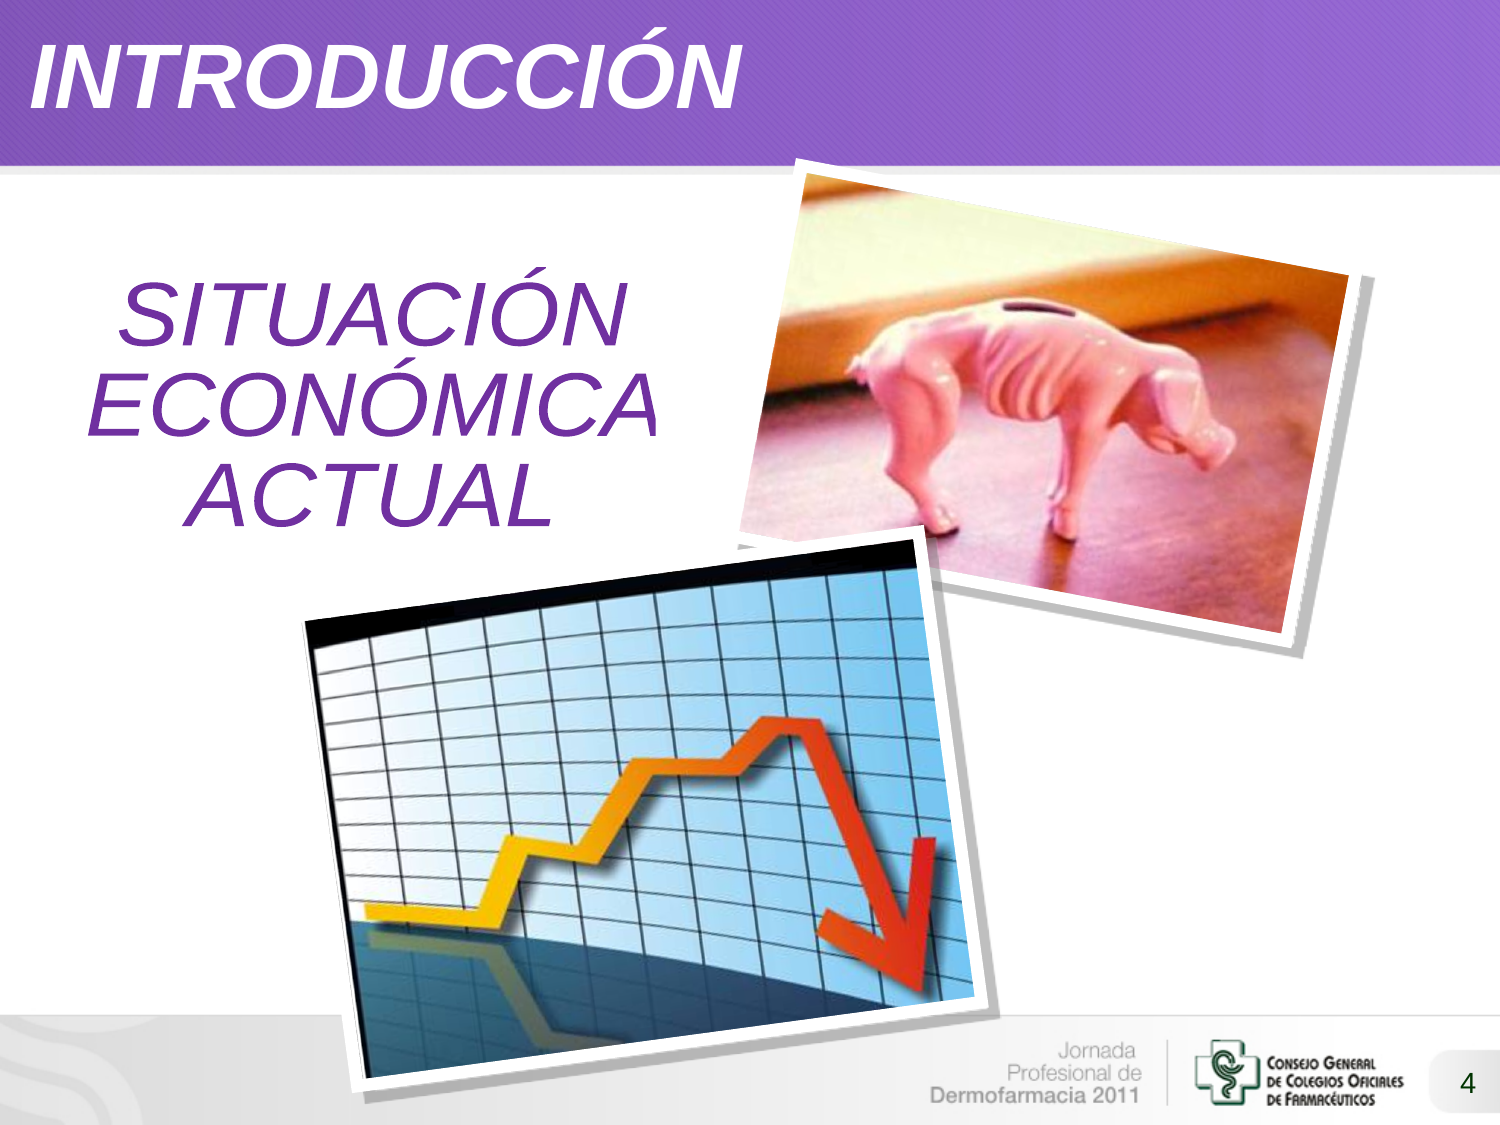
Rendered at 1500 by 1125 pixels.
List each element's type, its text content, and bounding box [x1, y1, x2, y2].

title INTRODUCCIÓN [14, 6, 1365, 138]
picture [0, 0, 1500, 1125]
slide_number 4 [1408, 1057, 1492, 1105]
